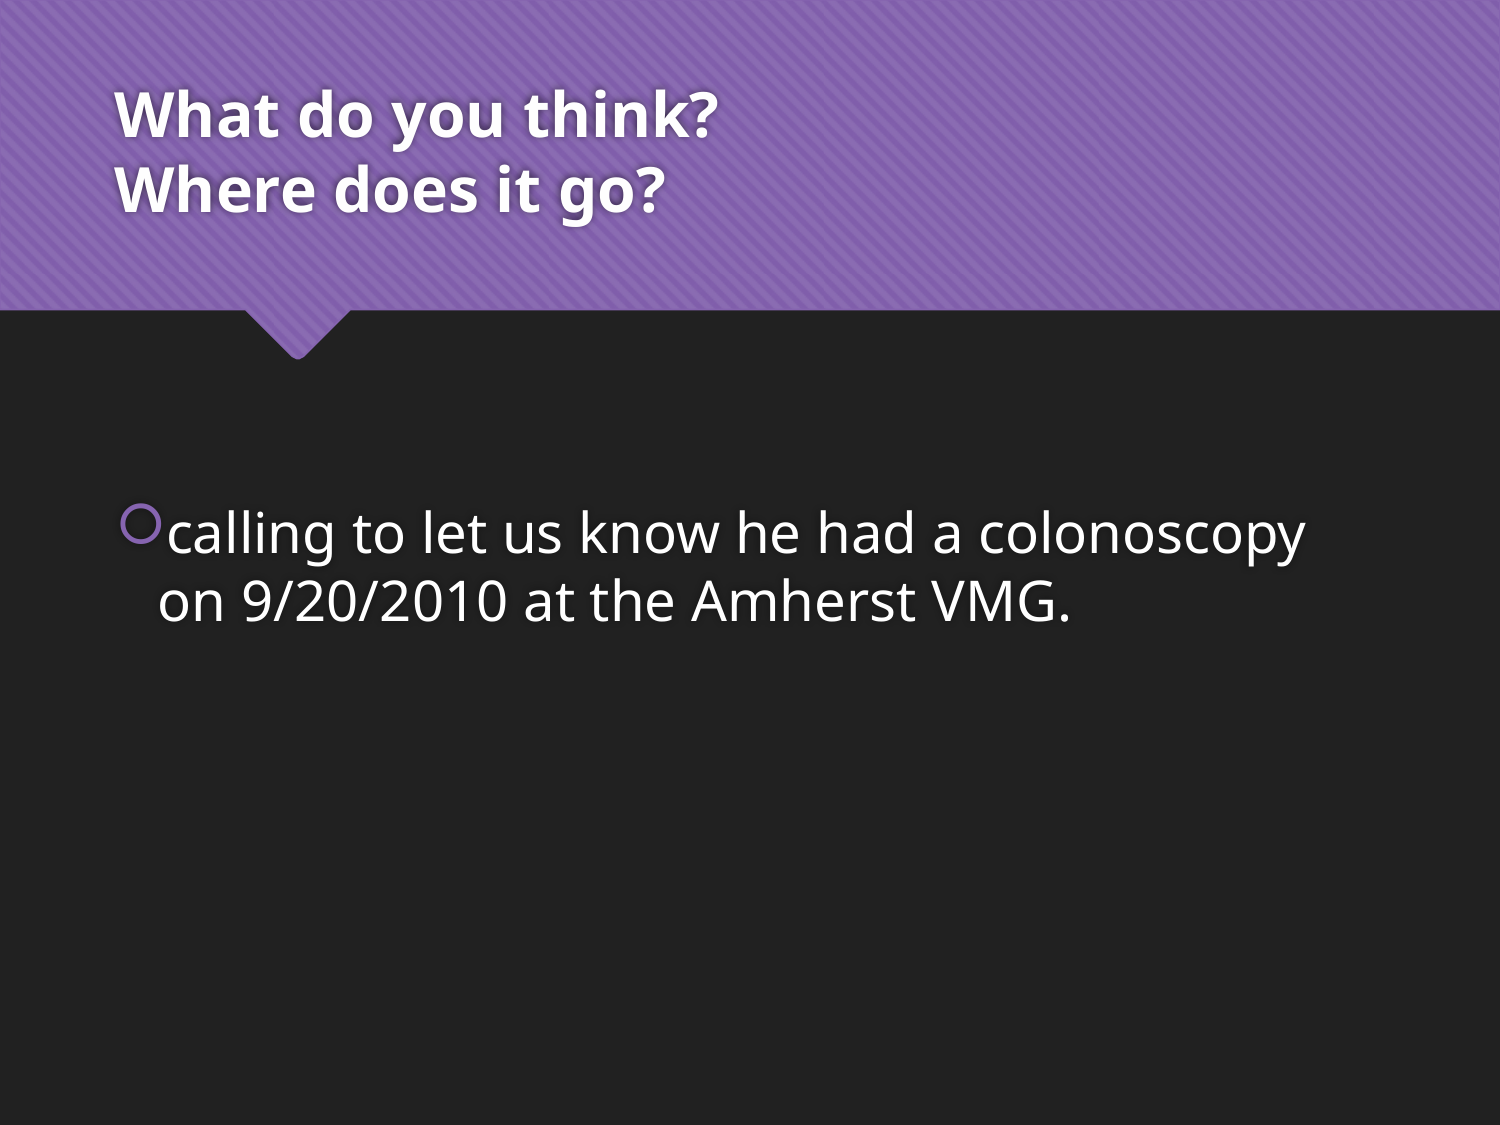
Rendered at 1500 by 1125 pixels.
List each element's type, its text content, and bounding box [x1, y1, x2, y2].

list calling to let us know he had a colonoscopy on 9/20/2010 at the Amherst VMG. [100, 414, 1400, 716]
title What do you think? Where does it go? [99, 73, 1401, 233]
